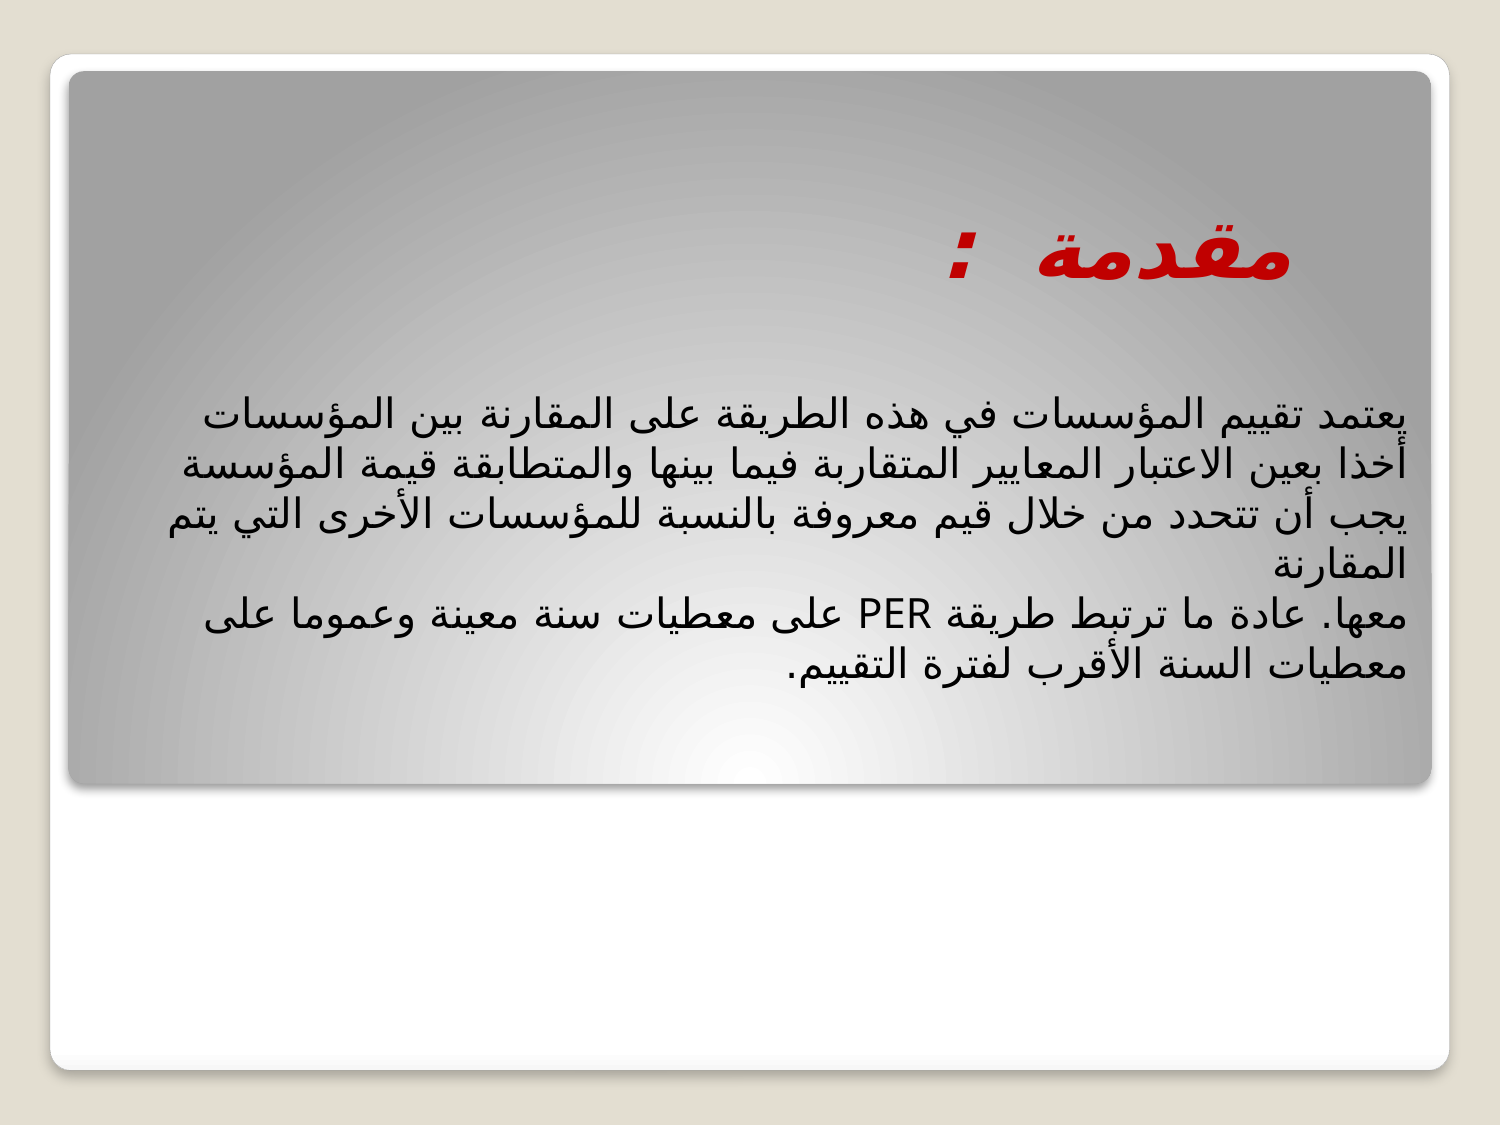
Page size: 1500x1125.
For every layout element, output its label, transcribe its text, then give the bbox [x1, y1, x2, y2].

list يعتمد تقييم المؤسسات في هذه الطريقة على المقارنة بين المؤسسات أخذا بعين الاعتبار المعايير المتقاربة فيما بينها والمتطابقة قيمة المؤسسة يجب أن تتحدد من خلال قيم معروفة بالنسبة للمؤسسات الأخرى التي يتم المقارنة معها. عادة ما ترتبط طريقة PER على معطيات سنة معينة وعموما على معطيات السنة الأقرب لفترة التقييم. [100, 386, 1424, 728]
text_box مقدمة : [855, 187, 1308, 303]
